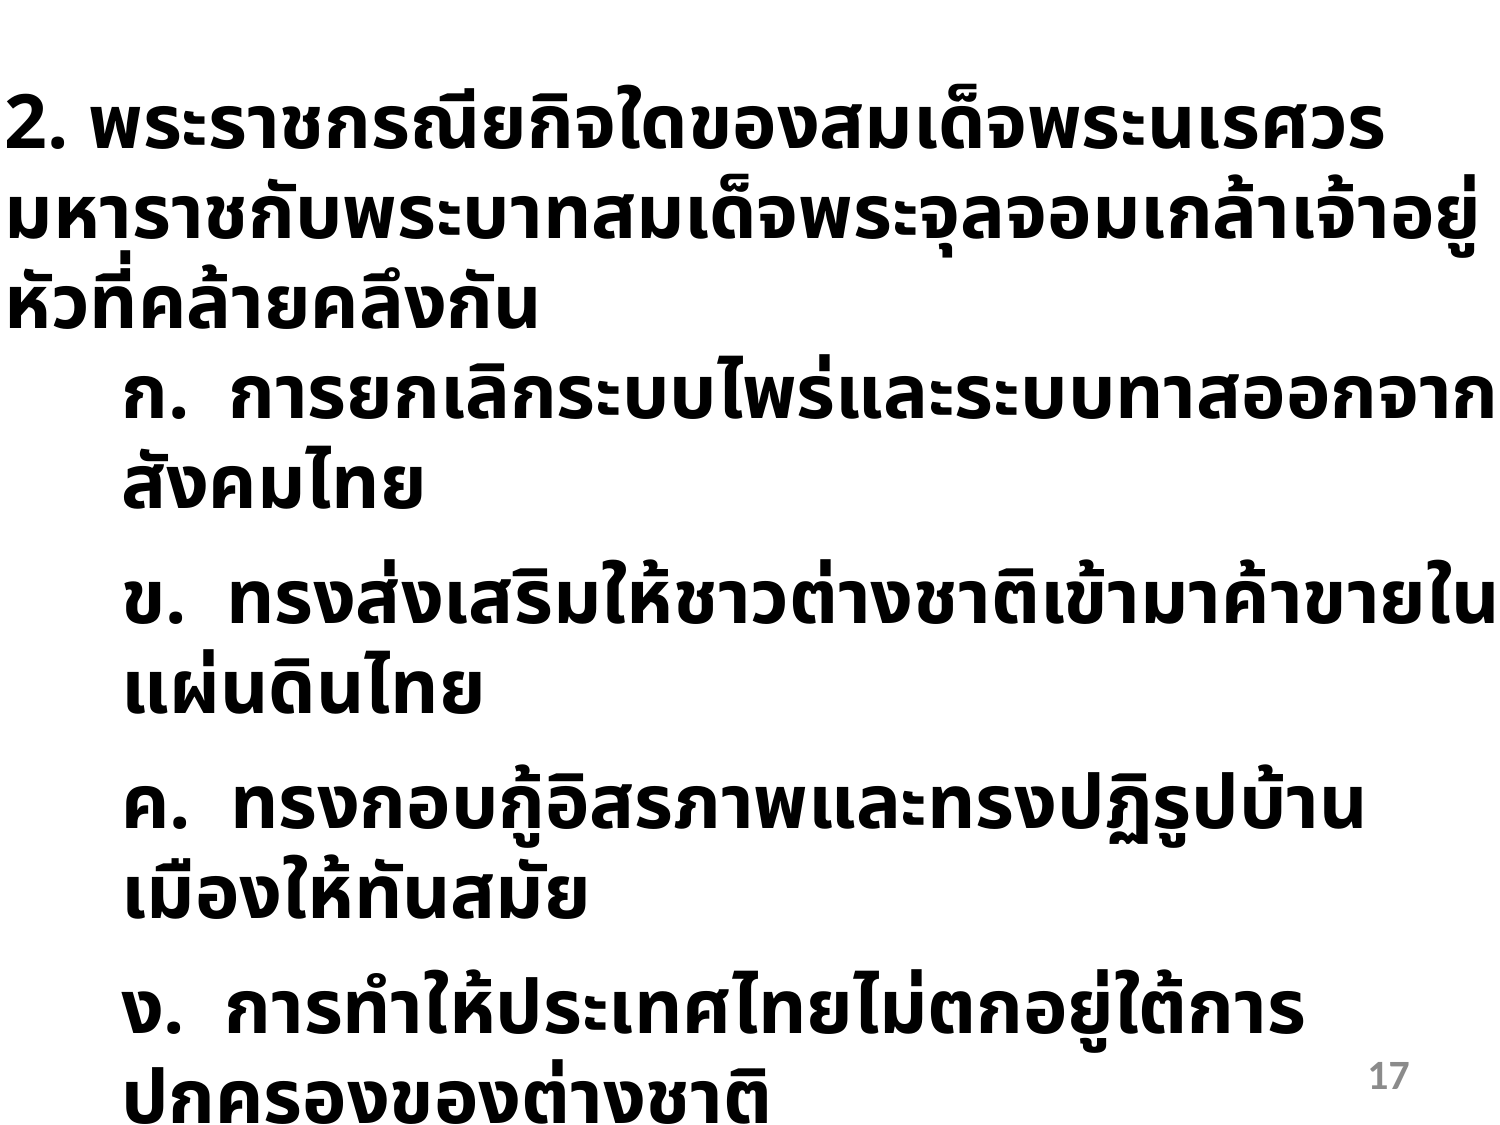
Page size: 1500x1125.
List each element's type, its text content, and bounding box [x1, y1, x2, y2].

slide_number 17 [1074, 1042, 1425, 1103]
text_box 2. พระราชกรณียกิจใดของสมเด็จพระนเรศวรมหาราชกับพระบาทสมเด็จพระจุลจอมเกล้าเจ้าอยู่หัวที่คล้ายคลึงกัน ก. การยกเลิกระบบไพร่และระบบทาสออกจากสังคมไทย ข. ทรงส่งเสริมให้ชาวต่างชาติเข้ามาค้าขายในแผ่นดินไทย ค. ทรงกอบกู้อิสรภาพและทรงปฏิรูปบ้านเมืองให้ทันสมัย ง. การทำให้ประเทศไทยไม่ตกอยู่ใต้การปกครองของต่างชาติ จ. ทรงขยายอาณาเขตของแผ่นดินไทยออกไปอย่างกว้างขวาง [0, 66, 1500, 1125]
